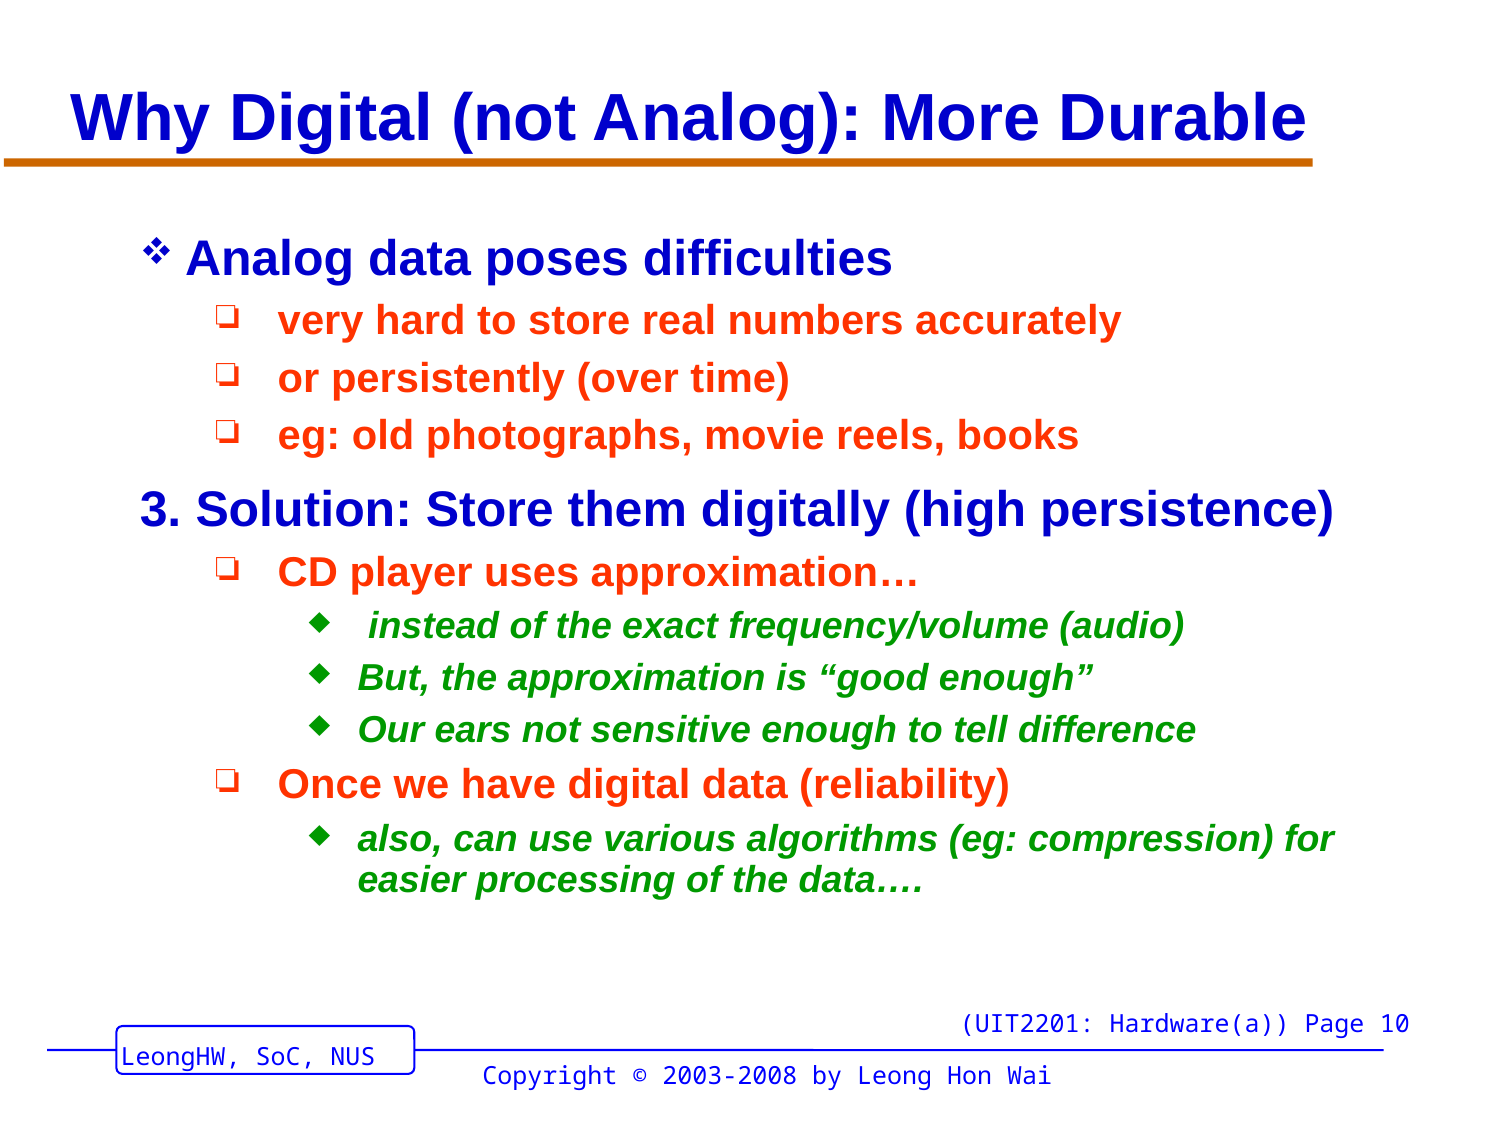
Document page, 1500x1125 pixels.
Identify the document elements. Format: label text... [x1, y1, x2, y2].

list Analog data poses difficulties very hard to store real numbers accurately or persistently (over time) eg: old photographs, movie reels, books 3. Solution: Store them digitally (high persistence) CD player uses approximation… instead of the exact frequency/volume (audio) But, the approximation is “good enough” Our ears not sensitive enough to tell difference Once we have digital data (reliability) also, can use various algorithms (eg: compression) for easier processing of the data…. [124, 224, 1363, 976]
title Why Digital (not Analog): More Durable [54, 30, 1401, 163]
